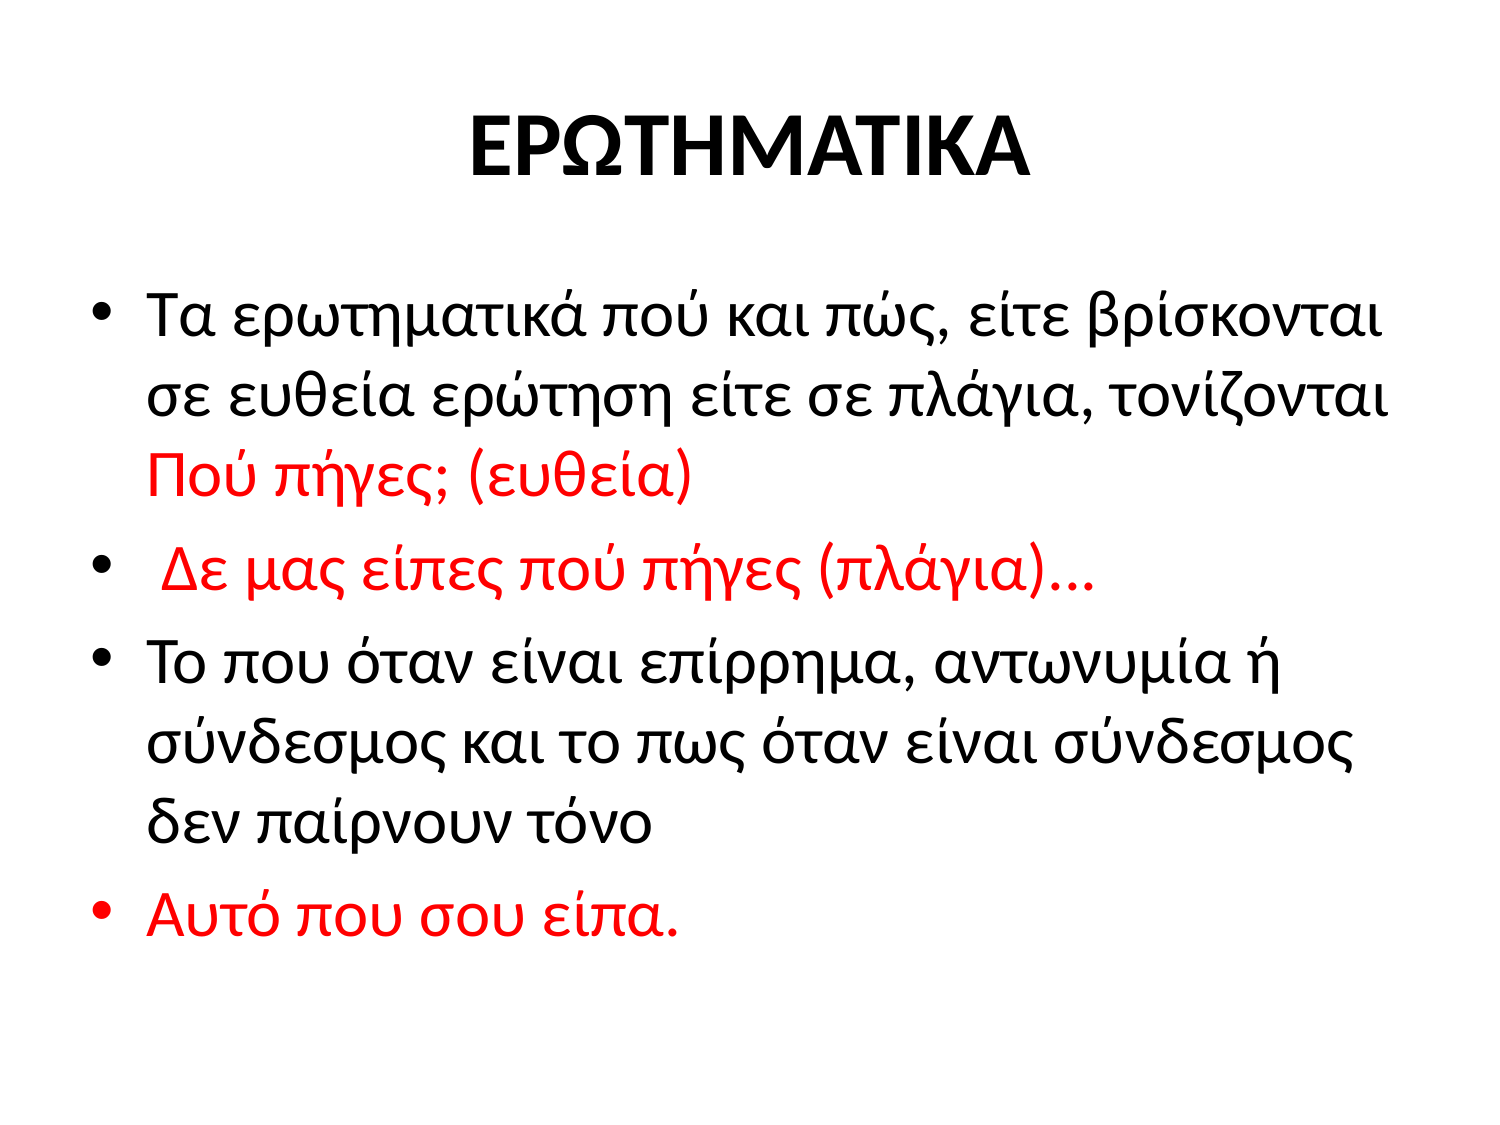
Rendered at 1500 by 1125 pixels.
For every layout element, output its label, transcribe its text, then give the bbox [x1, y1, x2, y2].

list Τα ερωτηματικά πού και πώς, είτε βρίσκονται σε ευθεία ερώτηση είτε σε πλάγια, τονίζονται Πού πήγες; (ευθεία) Δε μας είπες πού πήγες (πλάγια)... Το που όταν είναι επίρρημα, αντωνυμία ή σύνδεσμος και το πως όταν είναι σύνδεσμος δεν παίρνουν τόνο Αυτό που σου είπα. [75, 262, 1425, 1005]
title ΕΡΩΤΗΜΑΤΙΚΑ [75, 45, 1425, 233]
